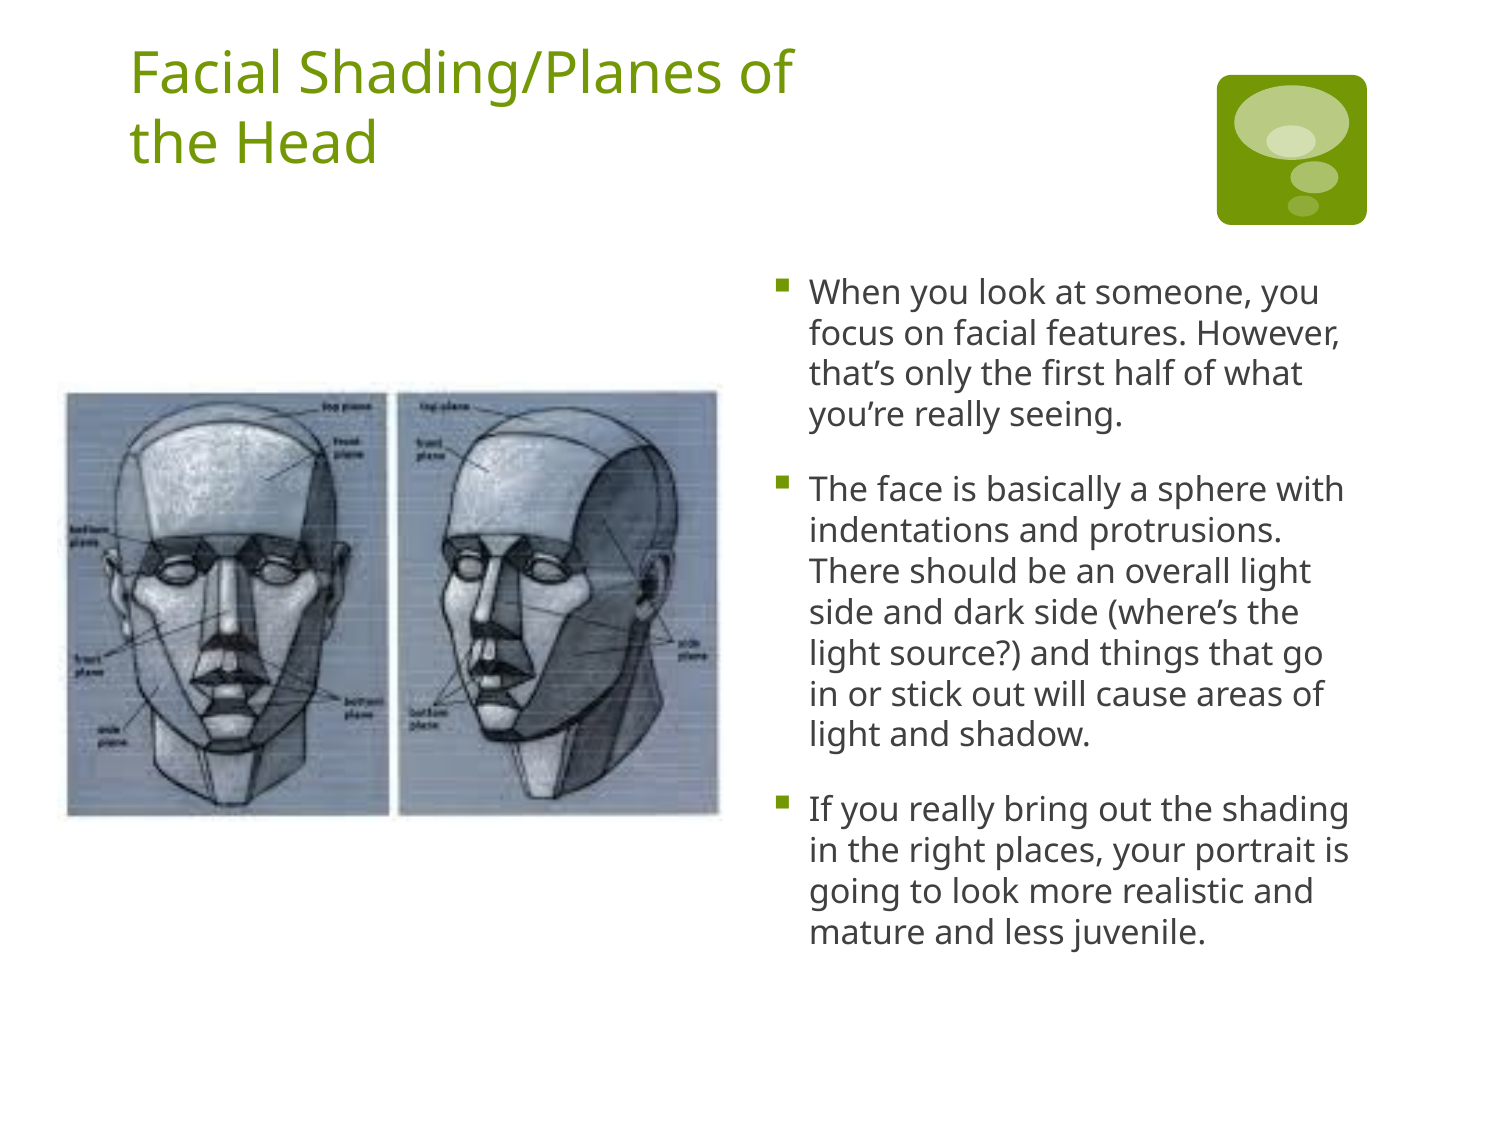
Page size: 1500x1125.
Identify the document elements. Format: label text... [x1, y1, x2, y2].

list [57, 181, 766, 1037]
title Facial Shading/Planes of the Head [122, 36, 910, 183]
list When you look at someone, you focus on facial features. However, that’s only the first half of what you’re really seeing. The face is basically a sphere with indentations and protrusions. There should be an overall light side and dark side (where’s the light source?) and things that go in or stick out will cause areas of light and shadow. If you really bring out the shading in the right places, your portrait is going to look more realistic and mature and less juvenile. [766, 262, 1373, 1005]
